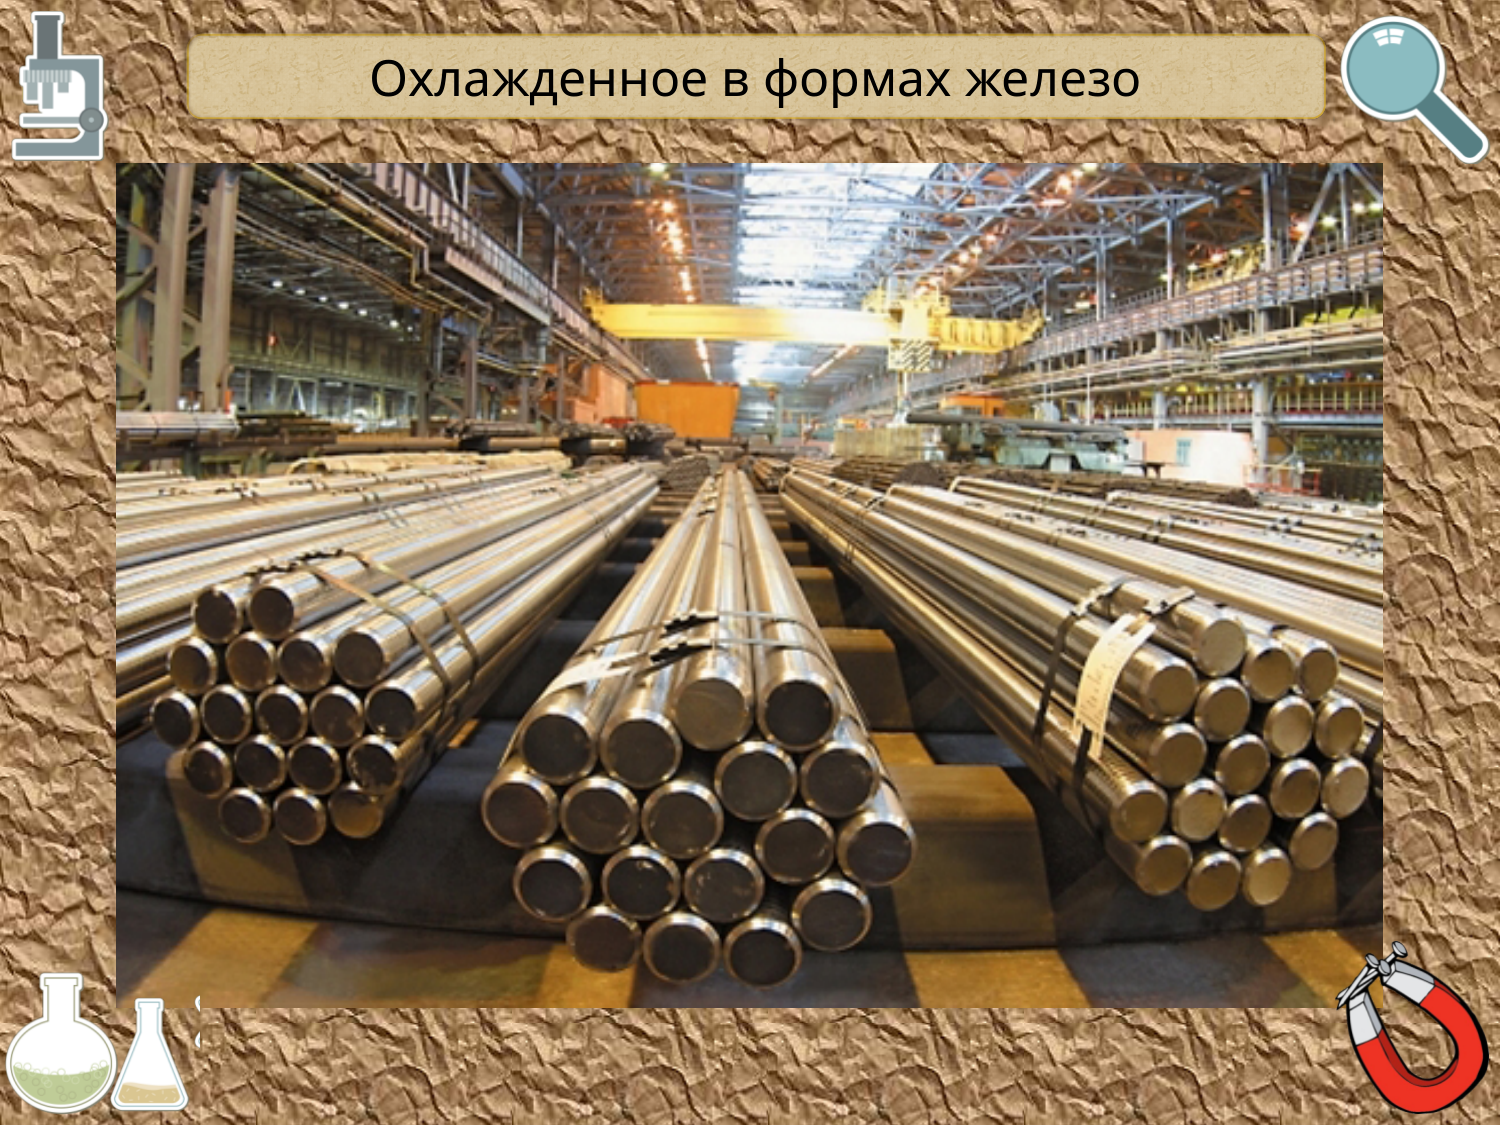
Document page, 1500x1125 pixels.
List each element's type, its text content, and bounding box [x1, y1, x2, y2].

text_box Охлажденное в формах железо [191, 38, 1308, 115]
picture [0, 0, 1500, 1125]
